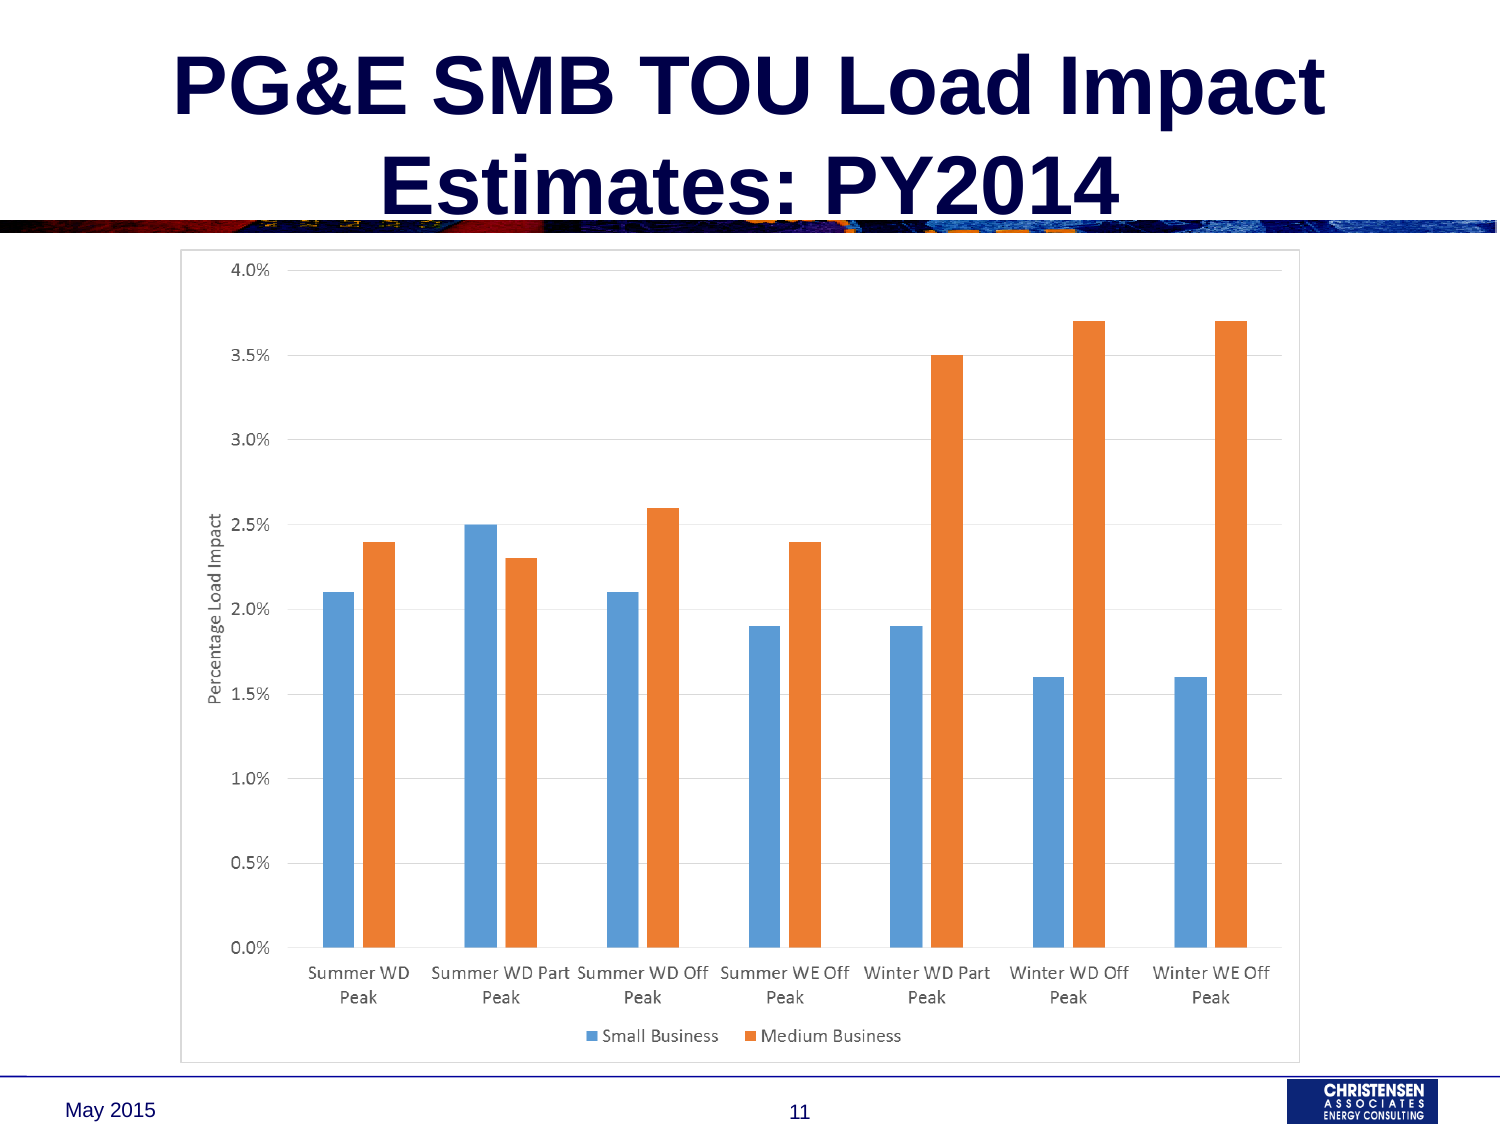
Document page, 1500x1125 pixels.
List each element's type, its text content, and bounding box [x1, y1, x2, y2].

picture [180, 249, 1301, 1063]
picture [1287, 1079, 1438, 1124]
picture [0, 220, 1500, 233]
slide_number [50, 1051, 400, 1125]
title PG&E SMB TOU Load Impact Estimates: PY2014 [75, 37, 1425, 225]
slide_number 11 [624, 1063, 975, 1125]
